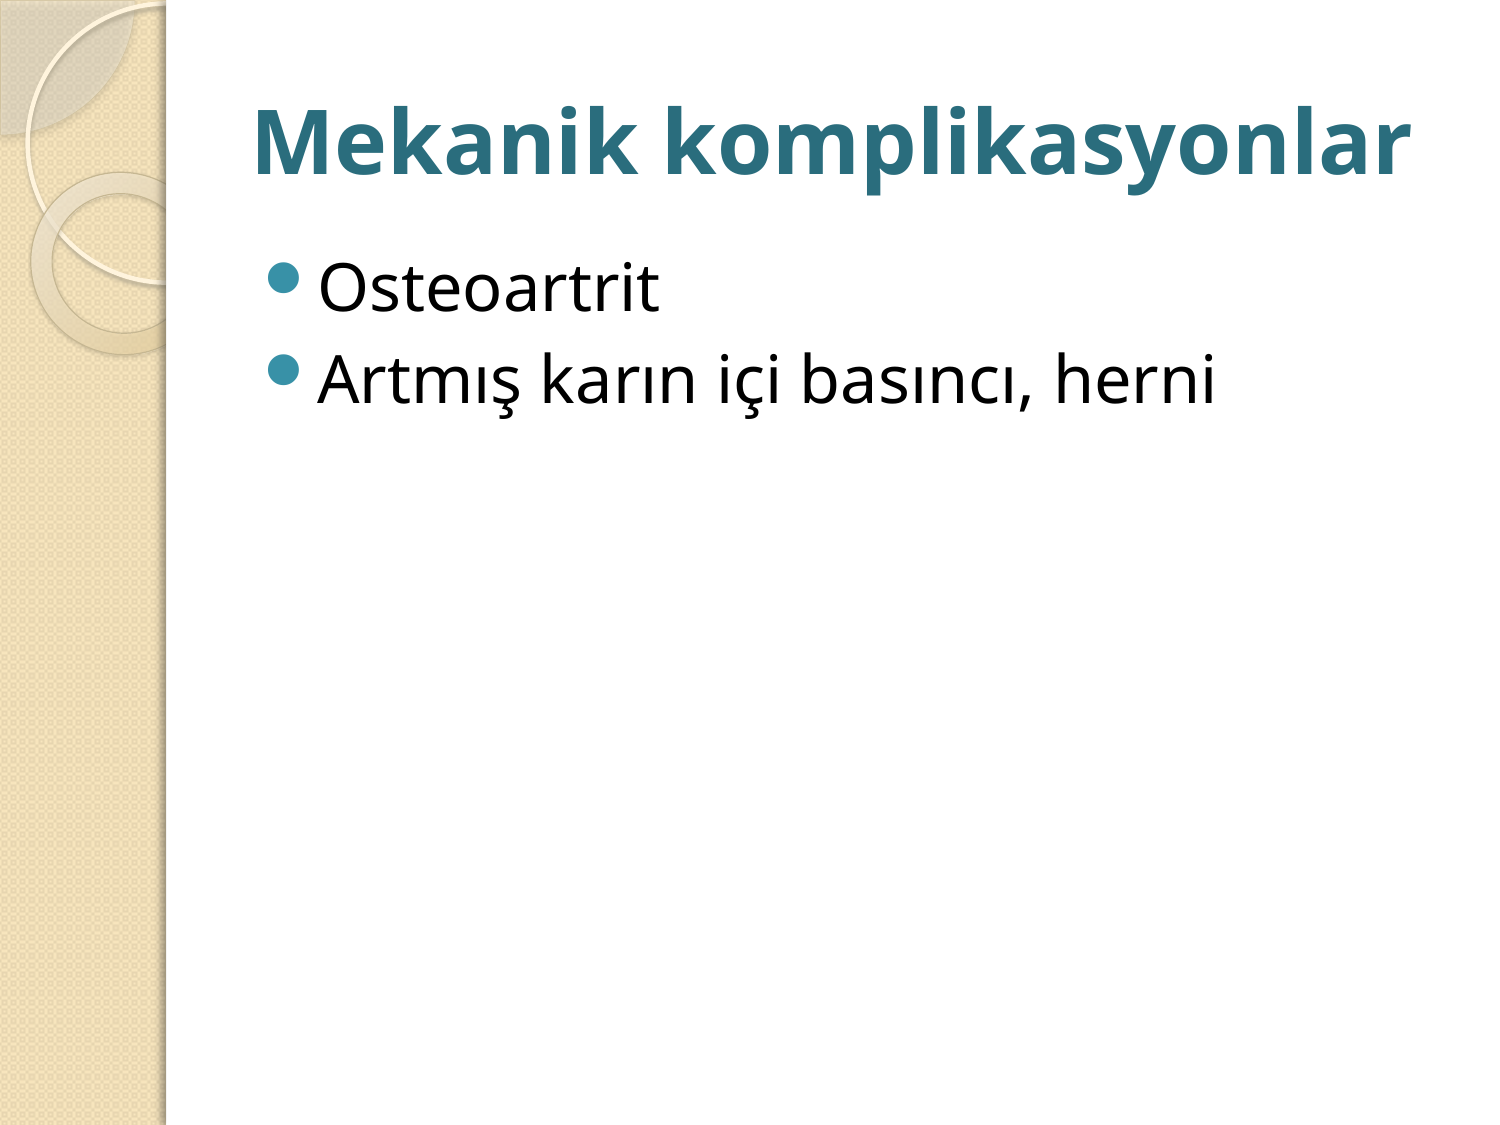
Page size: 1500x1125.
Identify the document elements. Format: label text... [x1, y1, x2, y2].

title Mekanik komplikasyonlar [235, 45, 1466, 233]
list Osteoartrit Artmış karın içi basıncı, herni [235, 237, 1466, 1025]
